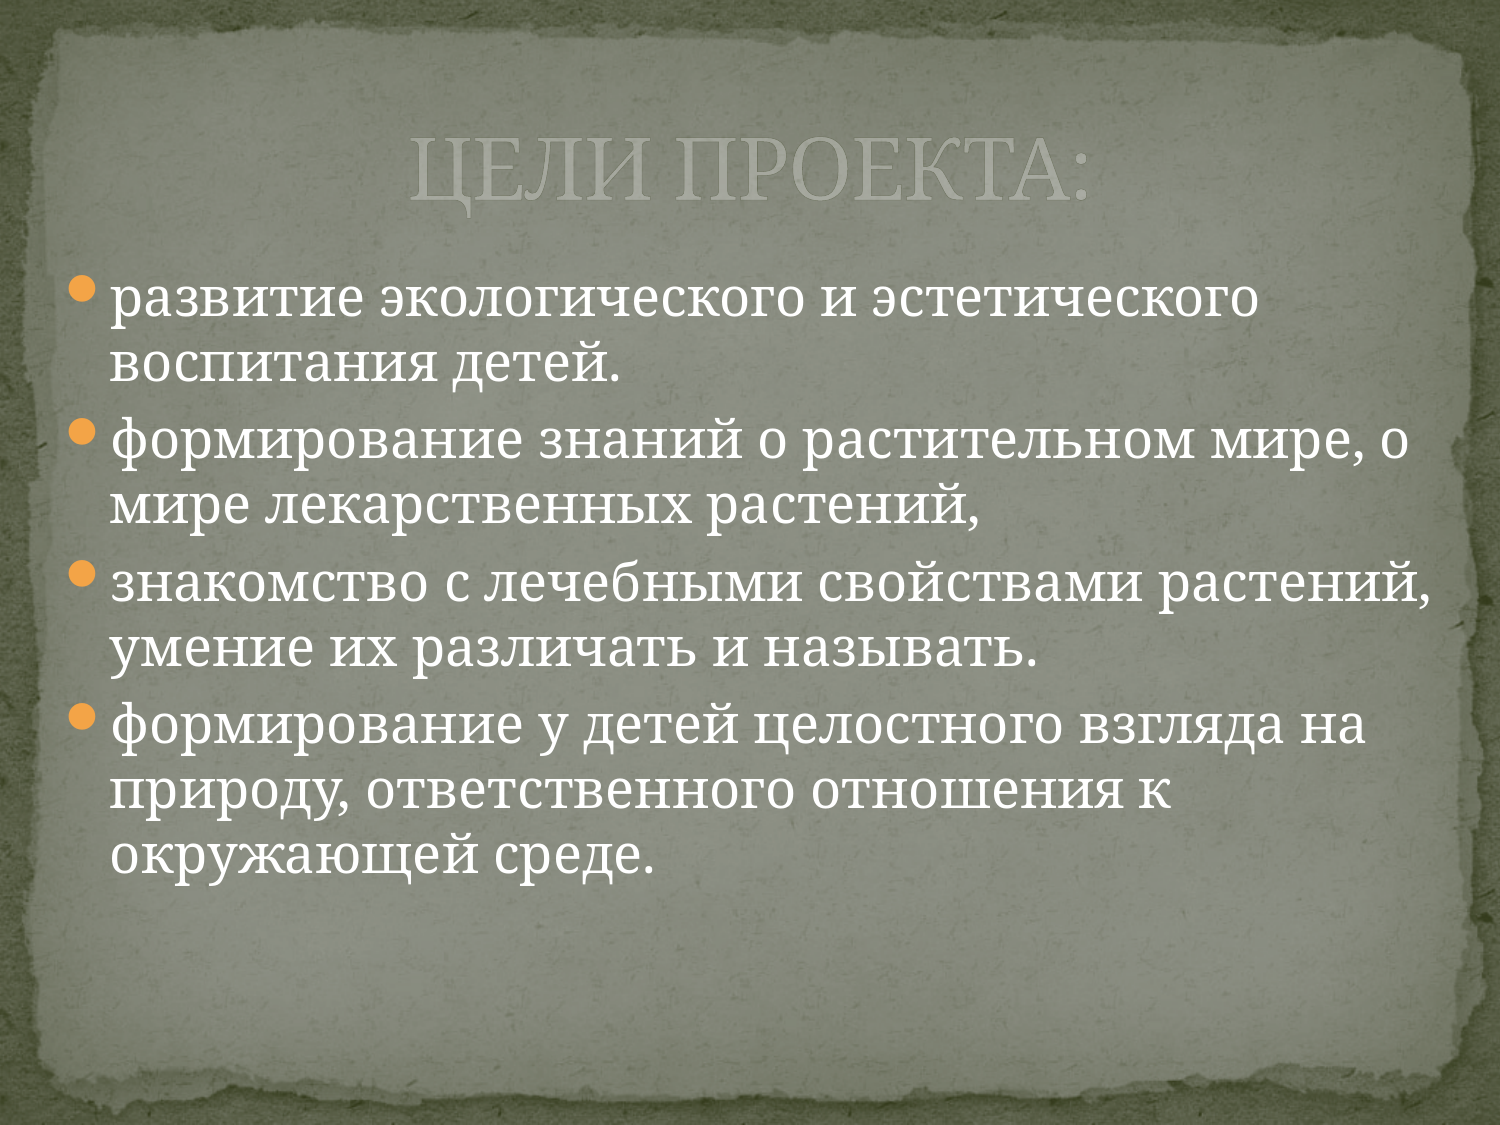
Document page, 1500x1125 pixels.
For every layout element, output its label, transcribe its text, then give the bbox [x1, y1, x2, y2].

title ЦЕЛИ ПРОЕКТА: [74, 24, 1425, 225]
list развитие экологического и эстетического воспитания детей. формирование знаний о растительном мире, о мире лекарственных растений, знакомство с лечебными свойствами растений, умение их различать и называть. формирование у детей целостного взгляда на природу, ответственного отношения к окружающей среде. [50, 254, 1475, 1032]
